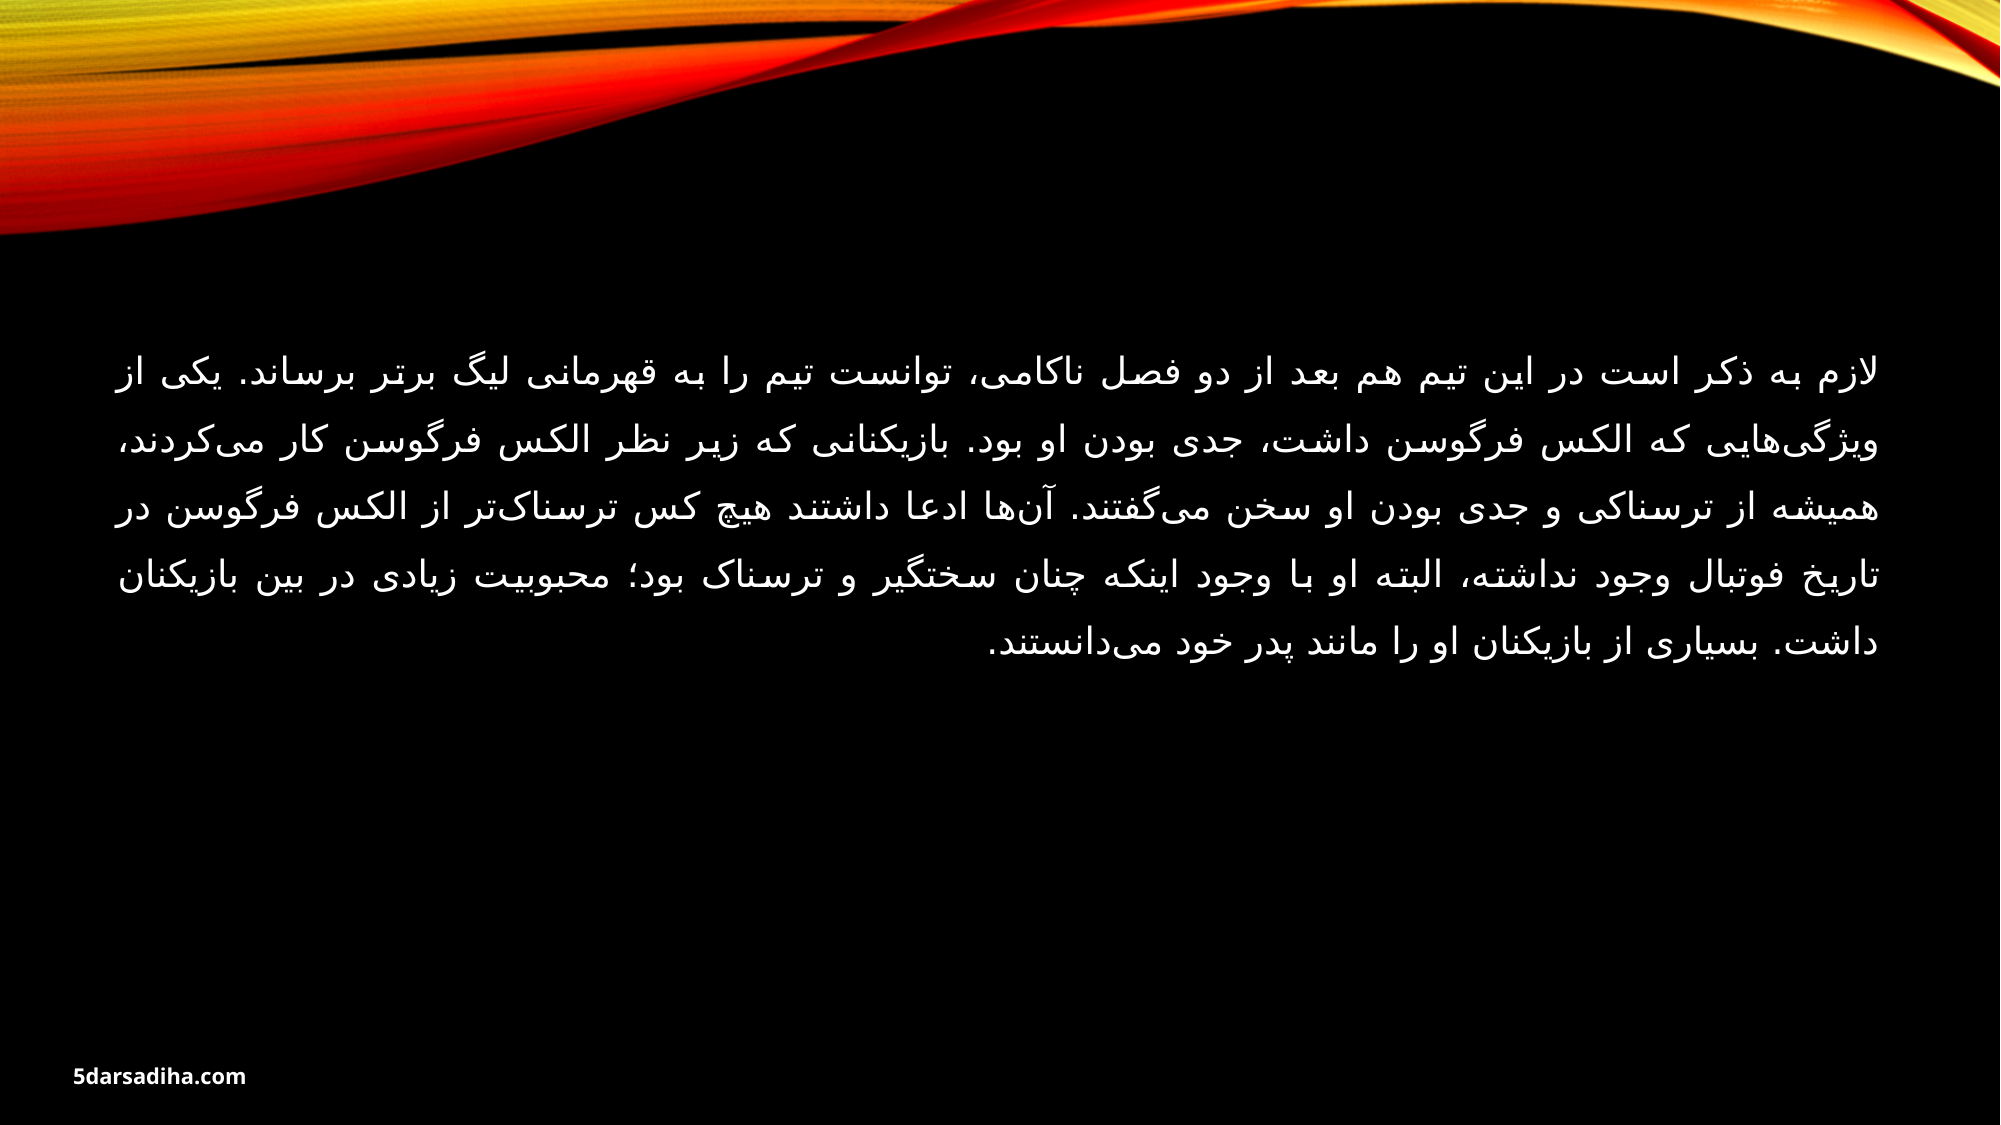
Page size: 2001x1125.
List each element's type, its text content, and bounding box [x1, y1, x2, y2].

picture [0, 0, 2000, 237]
footer 5darsadiha.com [58, 1045, 1334, 1106]
text_box لازم به ذکر است در این تیم هم بعد از دو فصل ناکامی، توانست تیم را به قهرمانی لیگ برتر برساند. یکی از ویژگی‌هایی که الکس فرگوسن داشت، جدی بودن او بود. بازیکنانی که زیر نظر الکس فرگوسن کار می‌کردند، همیشه از ترسناکی و جدی بودن او سخن می‌گفتند. آن‌ها ادعا داشتند هیچ کس ترسناک‌تر از الکس فرگوسن در تاریخ فوتبال وجود نداشته، البته او با وجود اینکه چنان سختگیر و ترسناک بود؛ محبوبیت زیادی در بین بازیکنان داشت. بسیاری از بازیکنان او را مانند پدر خود می‌دانستند. [99, 317, 1895, 738]
